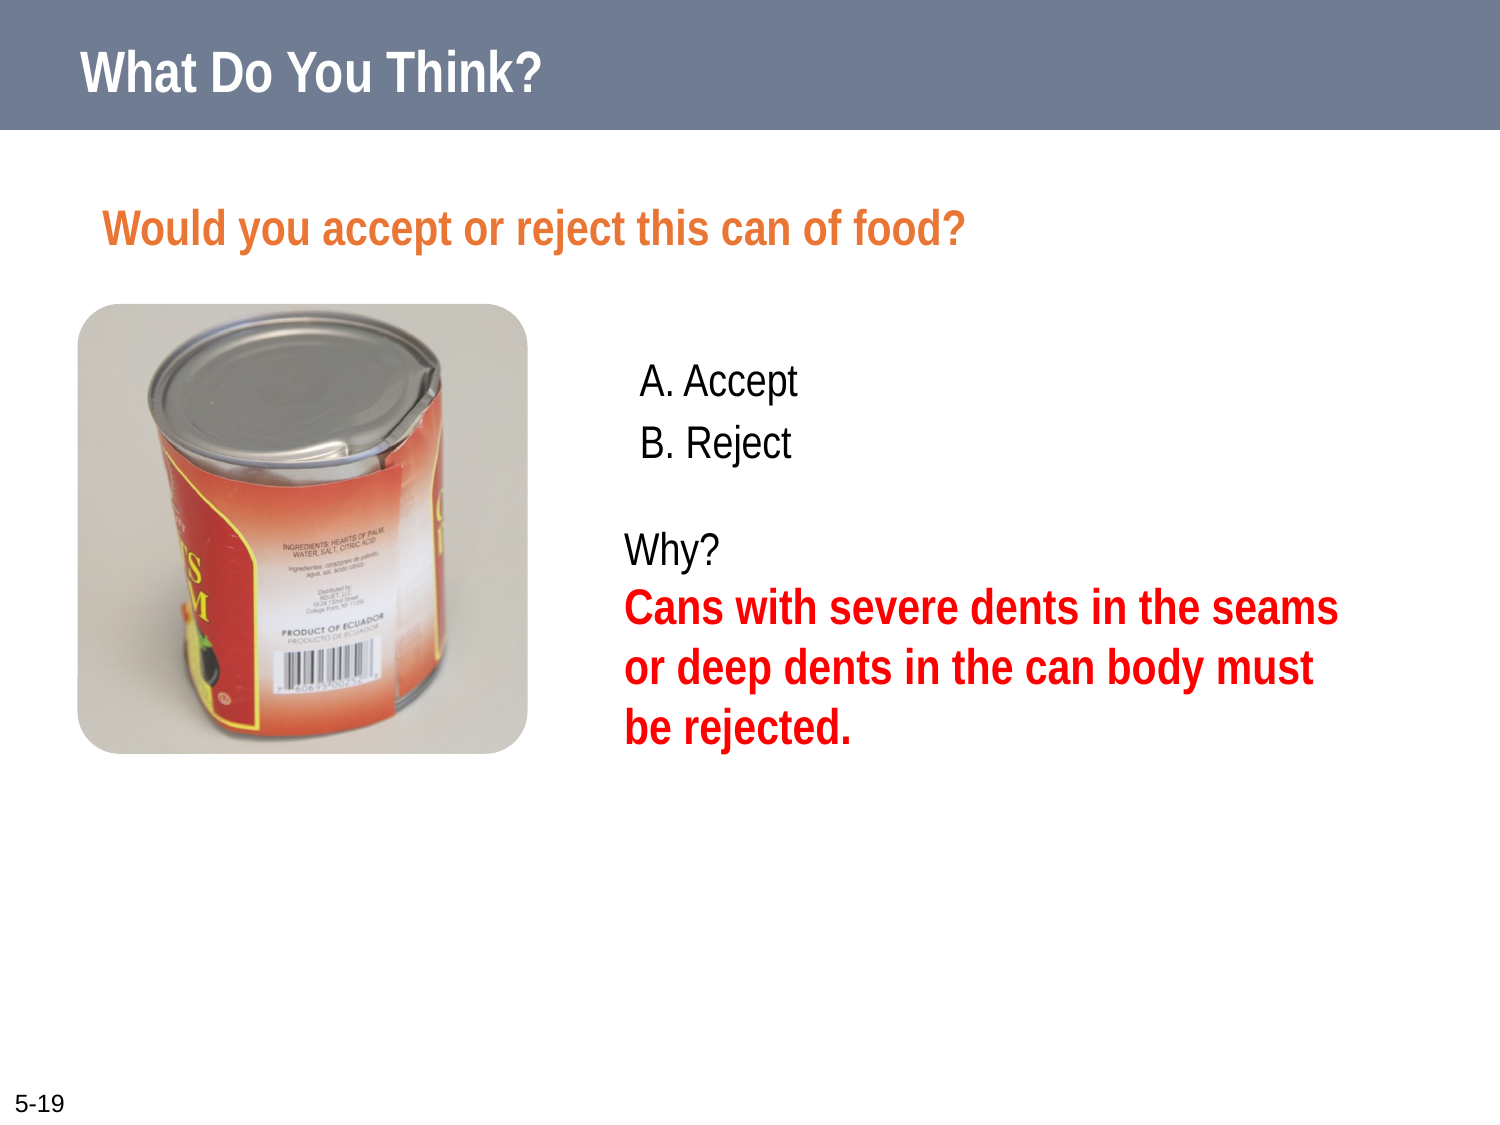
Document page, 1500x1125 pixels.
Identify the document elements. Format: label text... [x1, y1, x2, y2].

text_box B. Reject [624, 405, 1032, 476]
text_box 5-19 [0, 1080, 94, 1125]
text_box Why? Cans with severe dents in the seams or deep dents in the can body must be rejected. [609, 512, 1360, 762]
picture [77, 303, 528, 755]
list Would you accept or reject this can of food? [87, 187, 1500, 263]
text_box A. Accept [624, 343, 1197, 413]
title What Do You Think? [65, 26, 1429, 112]
